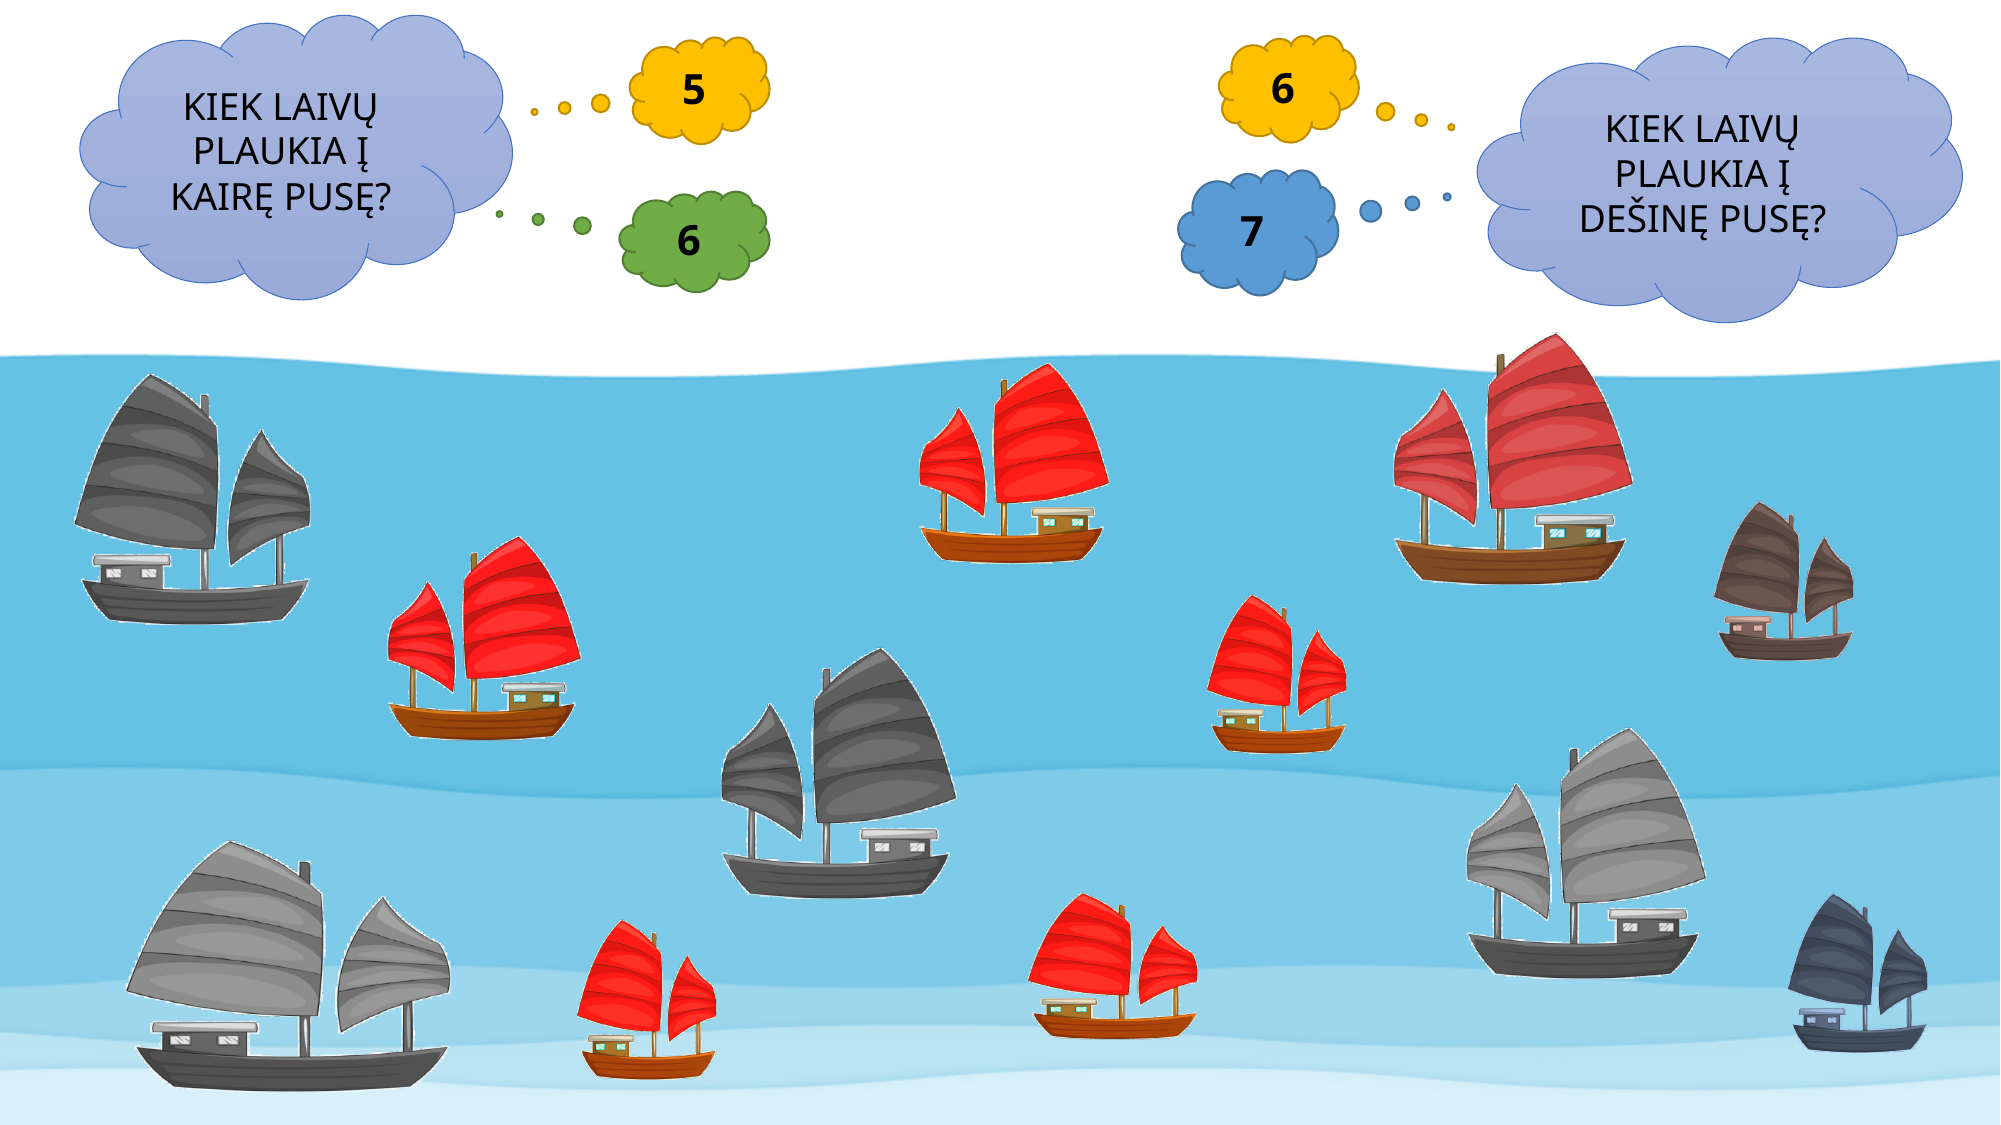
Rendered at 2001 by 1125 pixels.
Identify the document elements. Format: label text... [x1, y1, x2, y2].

text_box 6 [1447, 123, 1456, 132]
text_box 6 [1217, 34, 1360, 144]
picture [0, 161, 2000, 1125]
text_box 6 [1375, 101, 1396, 122]
text_box 6 [1414, 113, 1429, 128]
text_box KIEK LAIVŲ PLAUKIA Į DEŠINĘ PUSĘ? [1478, 37, 1961, 161]
text_box 5 [530, 107, 539, 116]
text_box 5 [557, 101, 572, 116]
text_box 5 [628, 36, 771, 146]
text_box KIEK LAIVŲ PLAUKIA Į KAIRĘ PUSĘ? [79, 14, 514, 161]
text_box 5 [590, 93, 611, 114]
